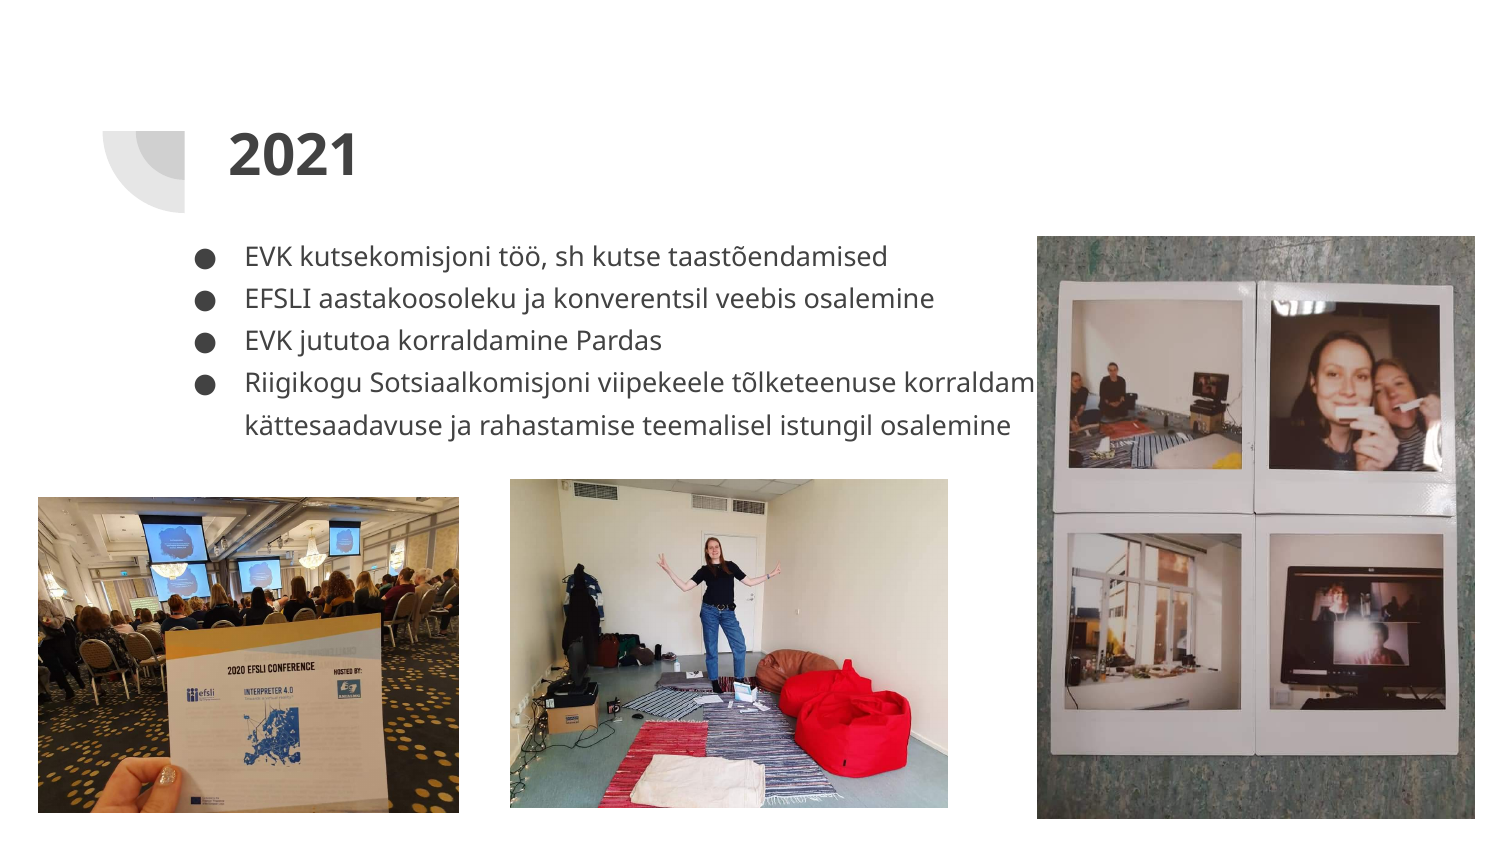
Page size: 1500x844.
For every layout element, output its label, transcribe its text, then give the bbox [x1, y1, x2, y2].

list EVK kutsekomisjoni töö, sh kutse taastõendamised EFSLI aastakoosoleku ja konverentsil veebis osalemine EVK jututoa korraldamine Pardas Riigikogu Sotsiaalkomisjoni viipekeele tõlketeenuse korraldamise kättesaadavuse ja rahastamise teemalisel istungil osalemine [154, 216, 1260, 498]
picture [38, 496, 459, 813]
title 2021 [213, 98, 1368, 234]
picture [1037, 236, 1475, 819]
picture [510, 479, 948, 808]
